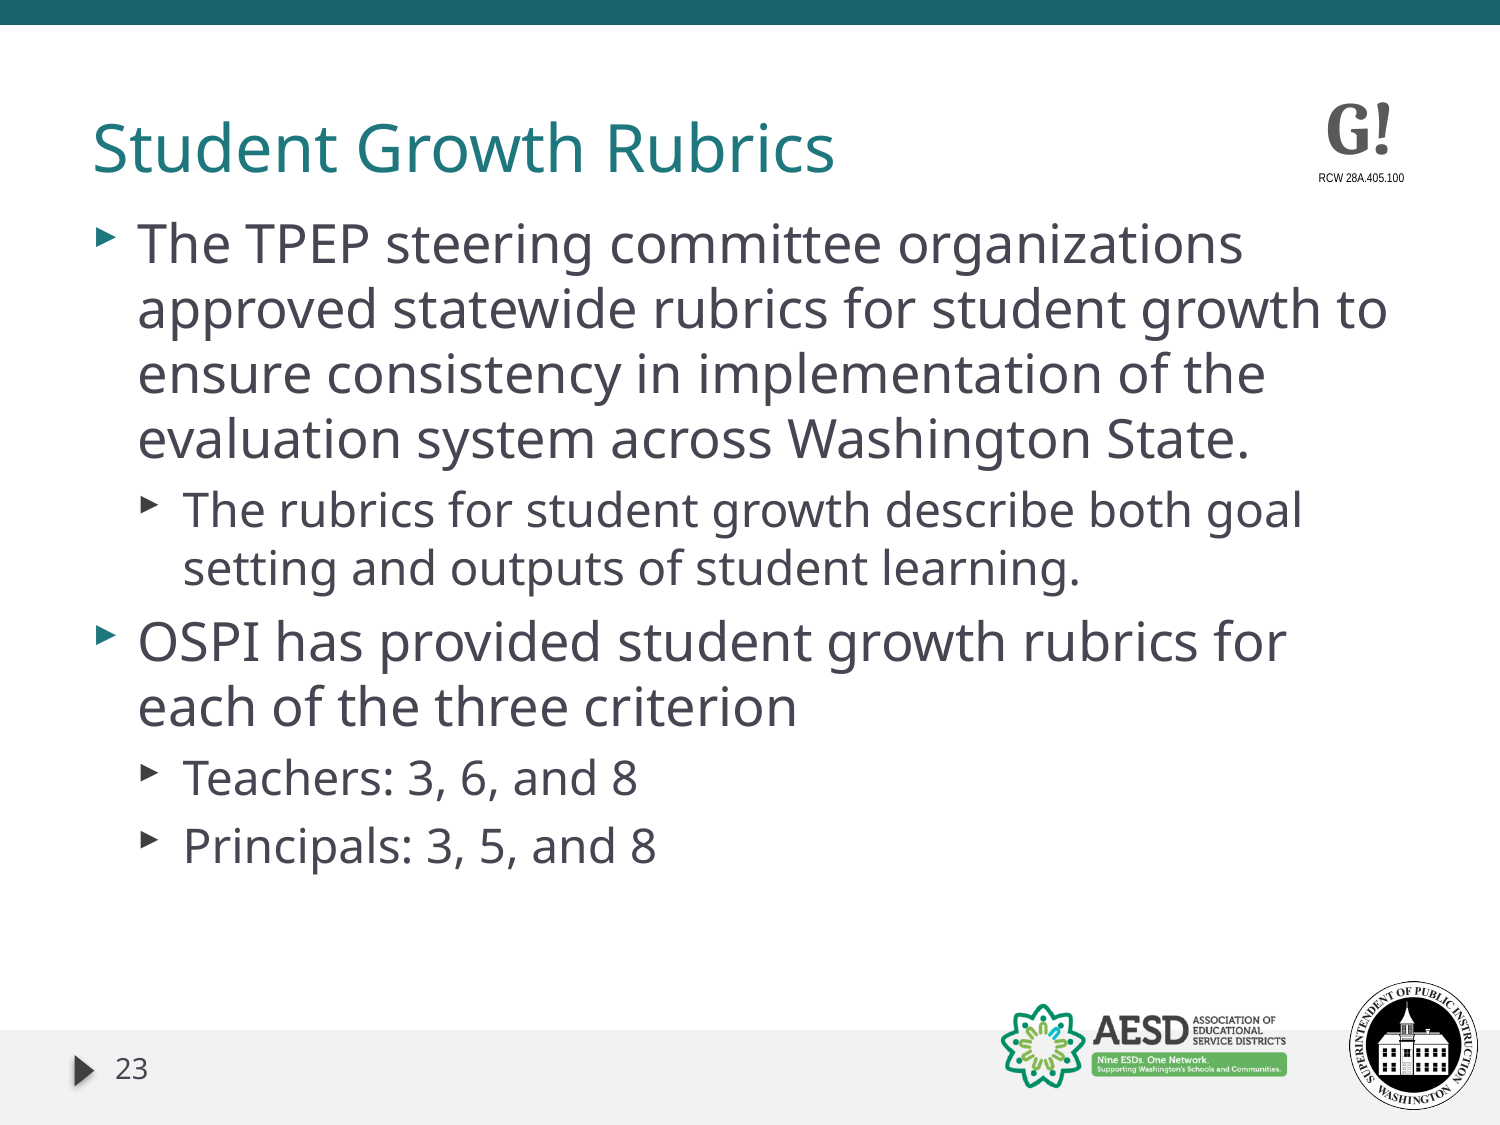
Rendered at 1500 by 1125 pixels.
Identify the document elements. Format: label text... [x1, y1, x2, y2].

title Student Growth Rubrics [77, 25, 1431, 194]
slide_number 23 [100, 1042, 426, 1103]
picture [996, 998, 1290, 1094]
text_box G! RCW 28A.405.100 [1292, 72, 1431, 193]
list The TPEP steering committee organizations approved statewide rubrics for student growth to ensure consistency in implementation of the evaluation system across Washington State. The rubrics for student growth describe both goal setting and outputs of student learning. OSPI has provided student growth rubrics for each of the three criterion Teachers: 3, 6, and 8 Principals: 3, 5, and 8 [77, 202, 1431, 1011]
picture [1349, 981, 1478, 1110]
